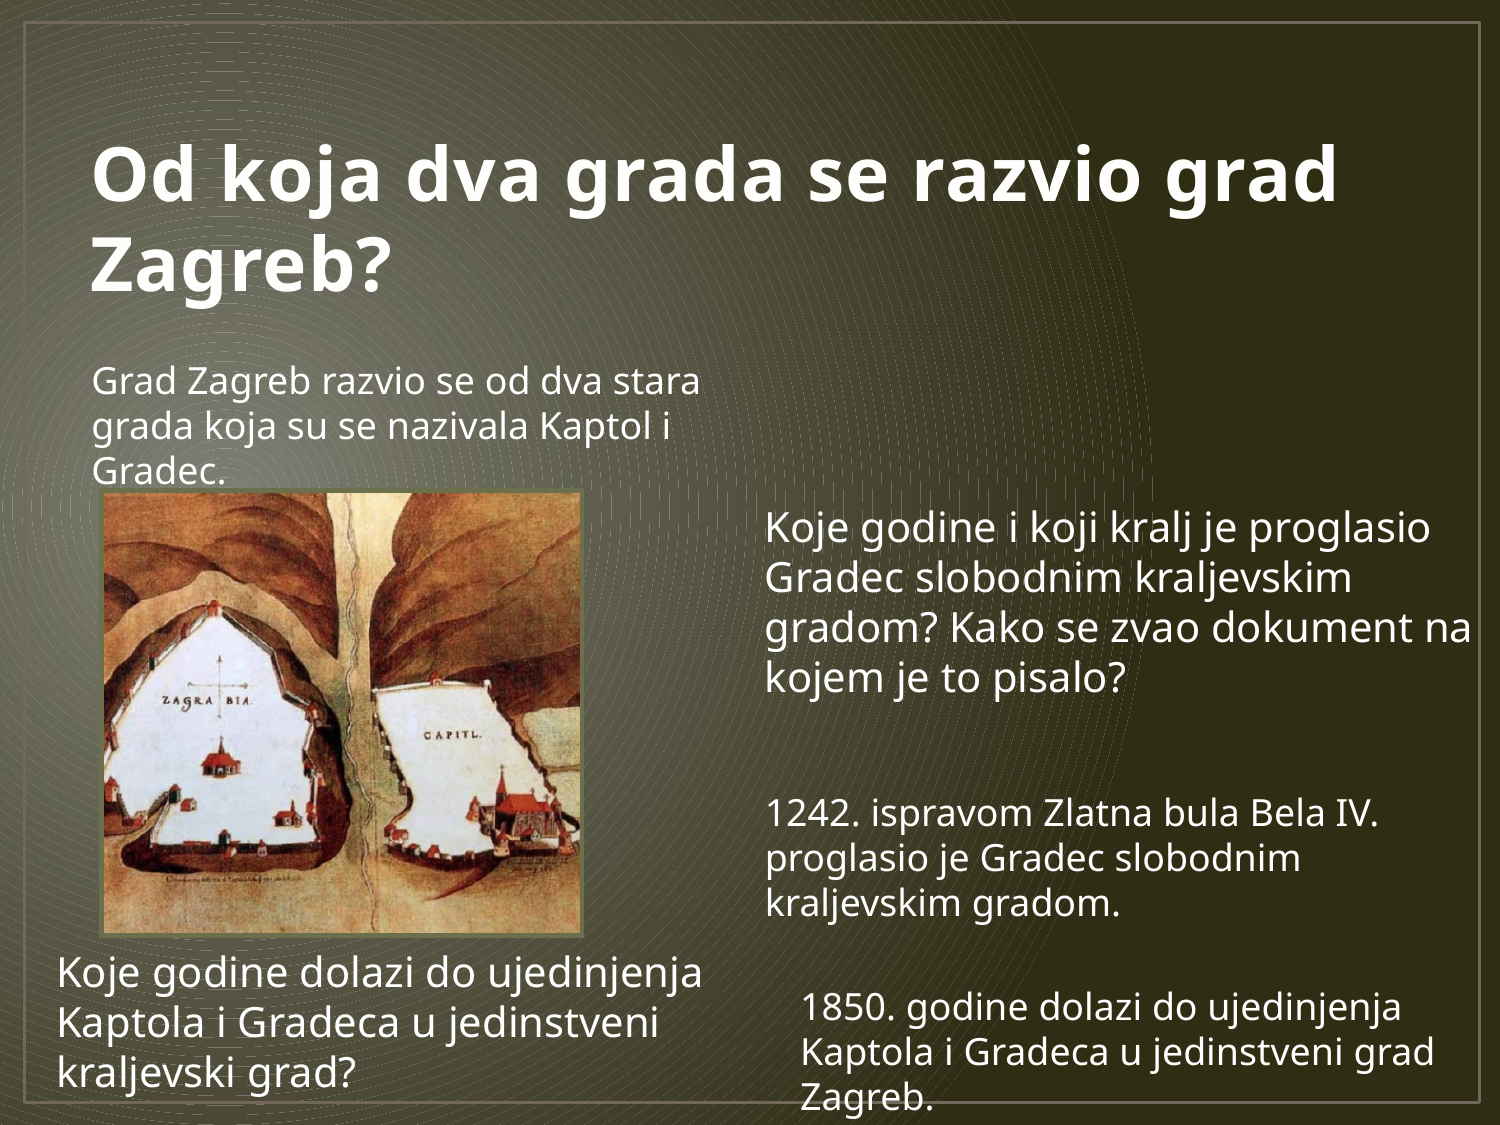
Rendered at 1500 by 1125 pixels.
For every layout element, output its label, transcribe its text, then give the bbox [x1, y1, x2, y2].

text_box Koje godine i koji kralj je proglasio Gradec slobodnim kraljevskim gradom? Kako se zvao dokument na kojem je to pisalo? [749, 492, 1500, 708]
picture [103, 492, 580, 934]
text_box Grad Zagreb razvio se od dva stara grada koja su se nazivala Kaptol i Gradec. [76, 349, 827, 500]
title Od koja dva grada se razvio grad Zagreb? [75, 45, 1425, 315]
text_box Koje godine dolazi do ujedinjenja Kaptola i Gradeca u jedinstveni kraljevski grad? [41, 938, 792, 1103]
text_box 1850. godine dolazi do ujedinjenja Kaptola i Gradeca u jedinstveni grad Zagreb. [785, 975, 1500, 1125]
text_box 1242. ispravom Zlatna bula Bela IV. proglasio je Gradec slobodnim kraljevskim gradom. [749, 781, 1500, 932]
